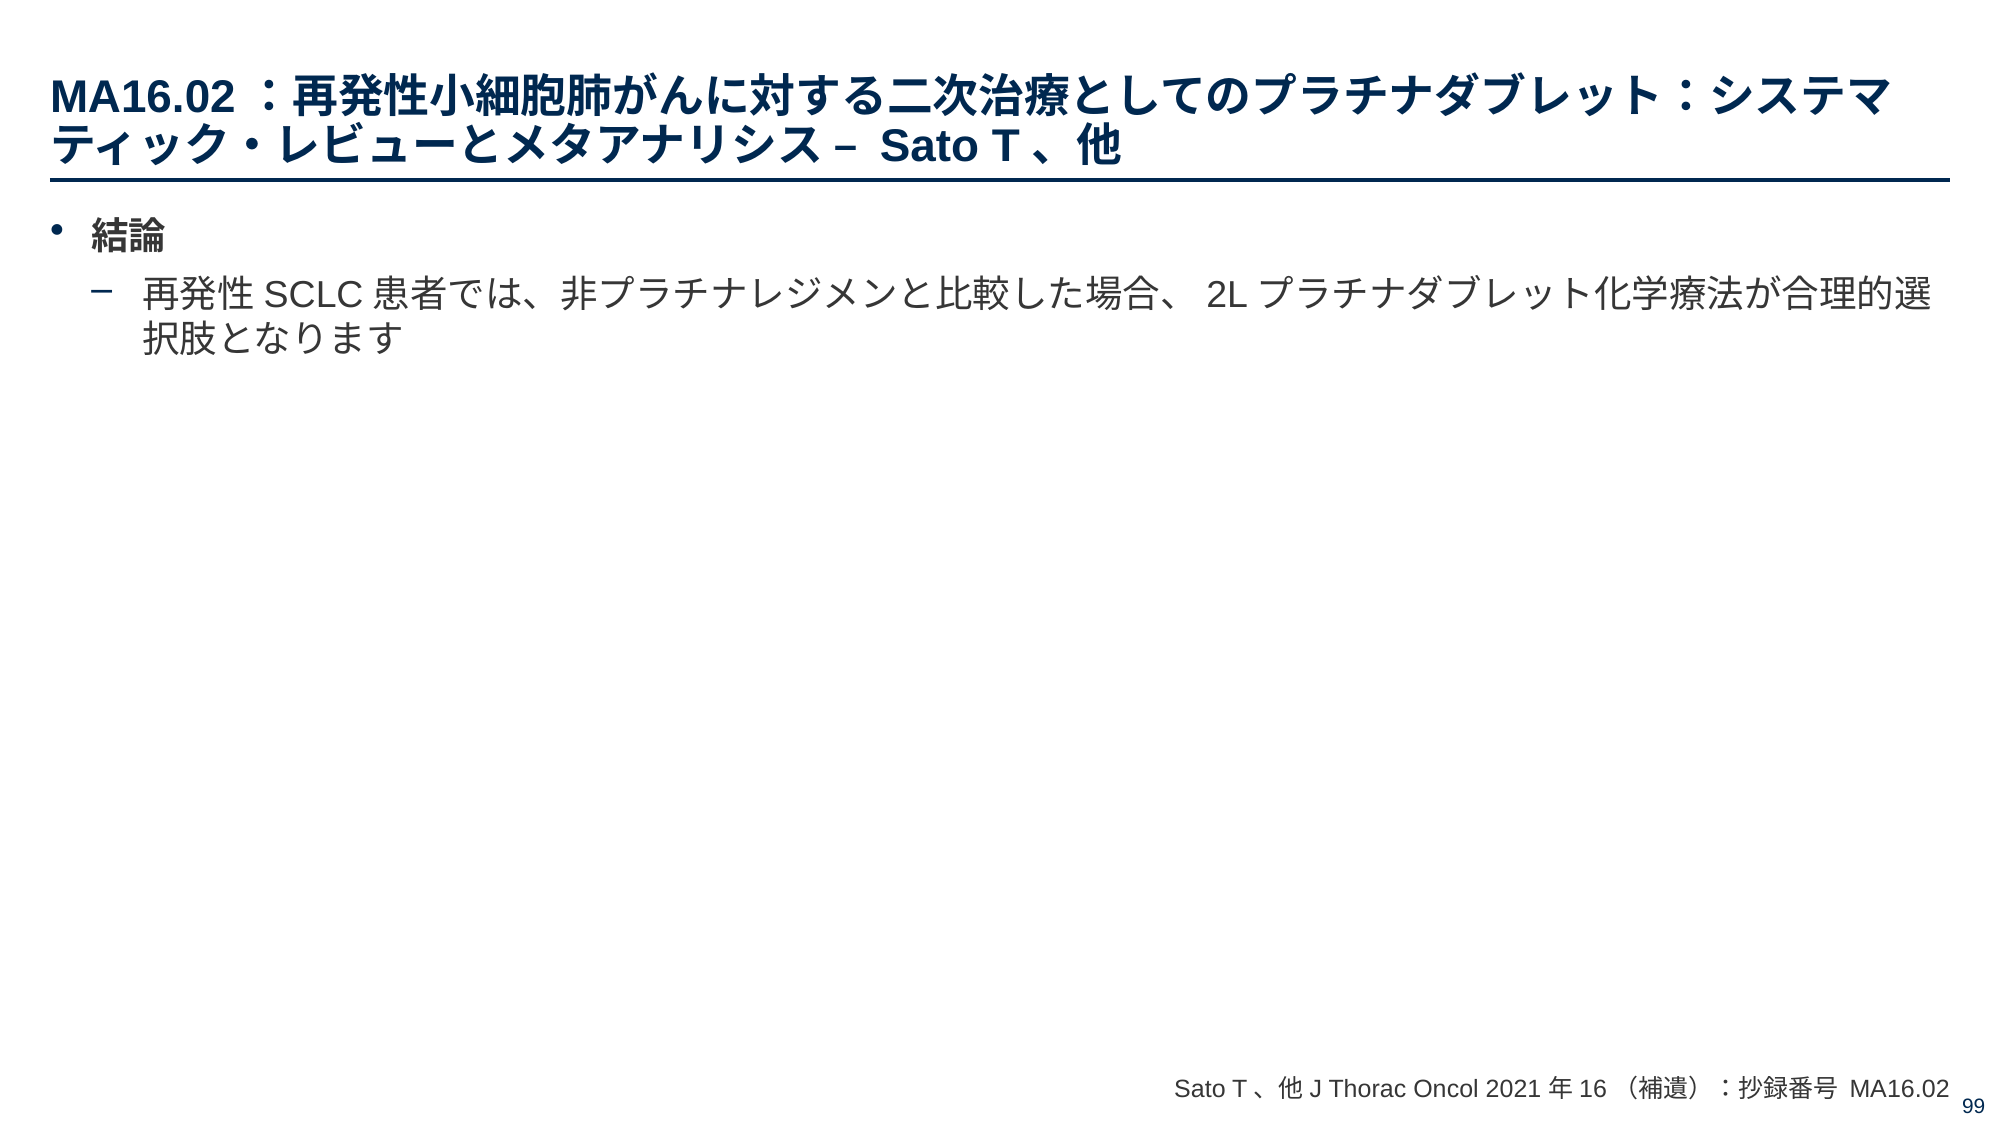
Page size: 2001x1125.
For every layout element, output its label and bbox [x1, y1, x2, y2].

title [50, 17, 1980, 172]
list [50, 204, 1950, 1034]
list [1046, 1069, 1950, 1103]
